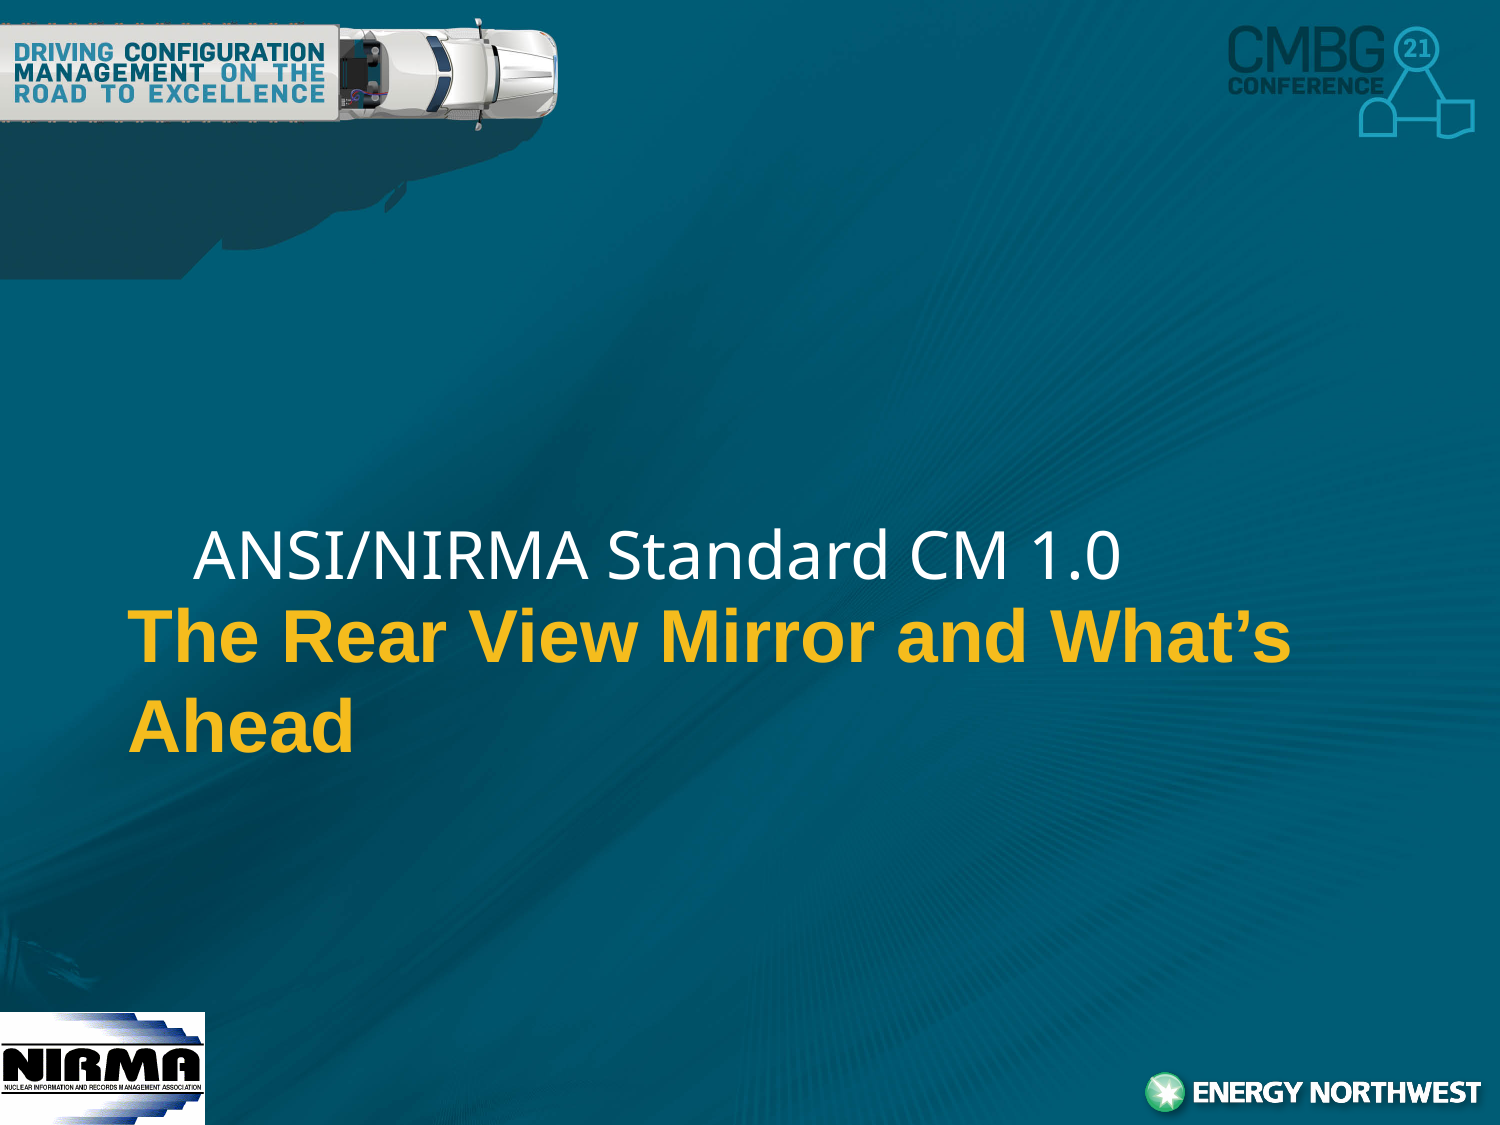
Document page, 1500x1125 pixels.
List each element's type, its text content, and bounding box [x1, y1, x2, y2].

picture [1146, 1073, 1184, 1111]
picture [1285, 1082, 1302, 1102]
subtitle The Rear View Mirror and What’s Ahead [112, 587, 1408, 679]
picture [130, 701, 178, 751]
picture [1311, 1082, 1351, 1102]
picture [272, 712, 311, 752]
picture [1434, 1082, 1448, 1102]
picture [1354, 1082, 1369, 1102]
picture [1371, 1082, 1431, 1102]
picture [0, 19, 558, 278]
picture [0, 1013, 204, 1125]
picture [1360, 27, 1474, 138]
picture [1194, 1082, 1228, 1102]
picture [314, 698, 350, 752]
picture [231, 712, 266, 752]
picture [1451, 1082, 1480, 1102]
picture [187, 698, 222, 751]
title ANSI/NIRMA Standard CM 1.0 [178, 505, 1342, 587]
picture [1231, 1082, 1282, 1102]
